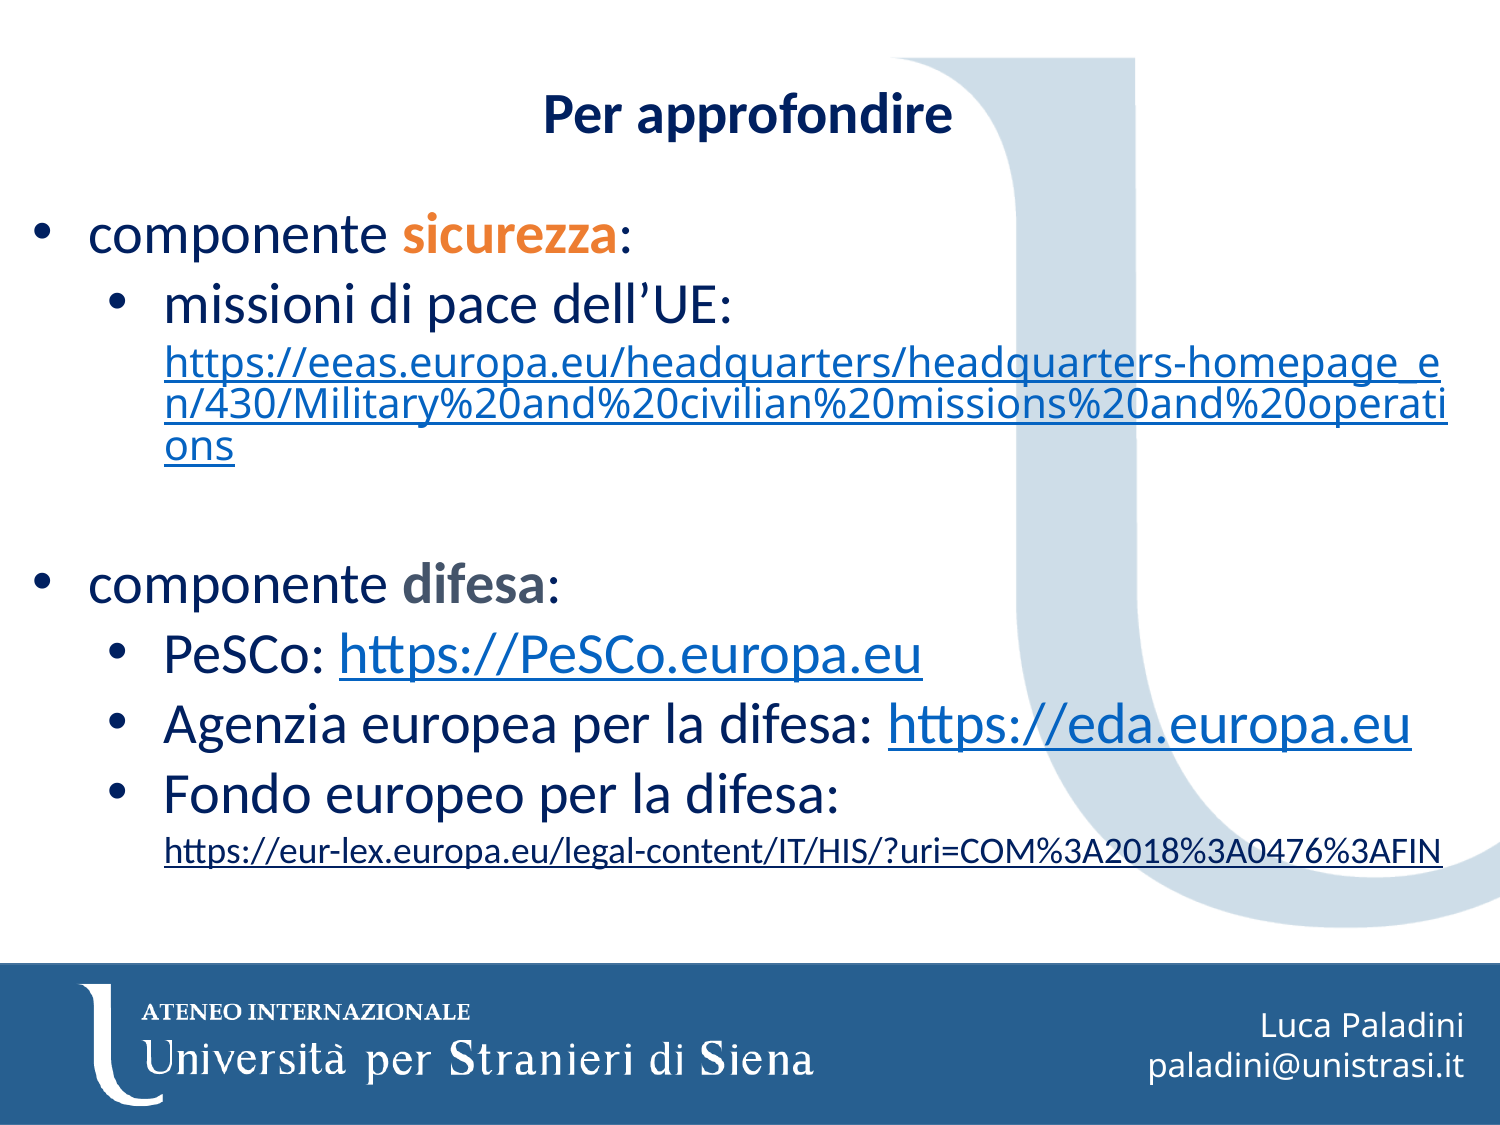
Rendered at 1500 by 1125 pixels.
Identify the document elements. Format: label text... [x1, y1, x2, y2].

text_box Luca Paladini paladini@unistrasi.it [986, 996, 1480, 1092]
text_box [0, 963, 1500, 1125]
text_box Per approfondire componente sicurezza: missioni di pace dell’UE: https://eeas.europa.eu/headquarters/headquarters-homepage_en/430/Military%20and%20civilian%20missions%20and%20operations componente difesa: PeSCo: https://PeSCo.europa.eu Agenzia europea per la difesa: https://eda.europa.eu Fondo europeo per la difesa: https://eur-lex.europa.eu/legal-content/IT/HIS/?uri=COM%3A2018%3A0476%3AFIN [17, 67, 859, 795]
picture [53, 964, 836, 1125]
picture [859, 0, 1500, 965]
